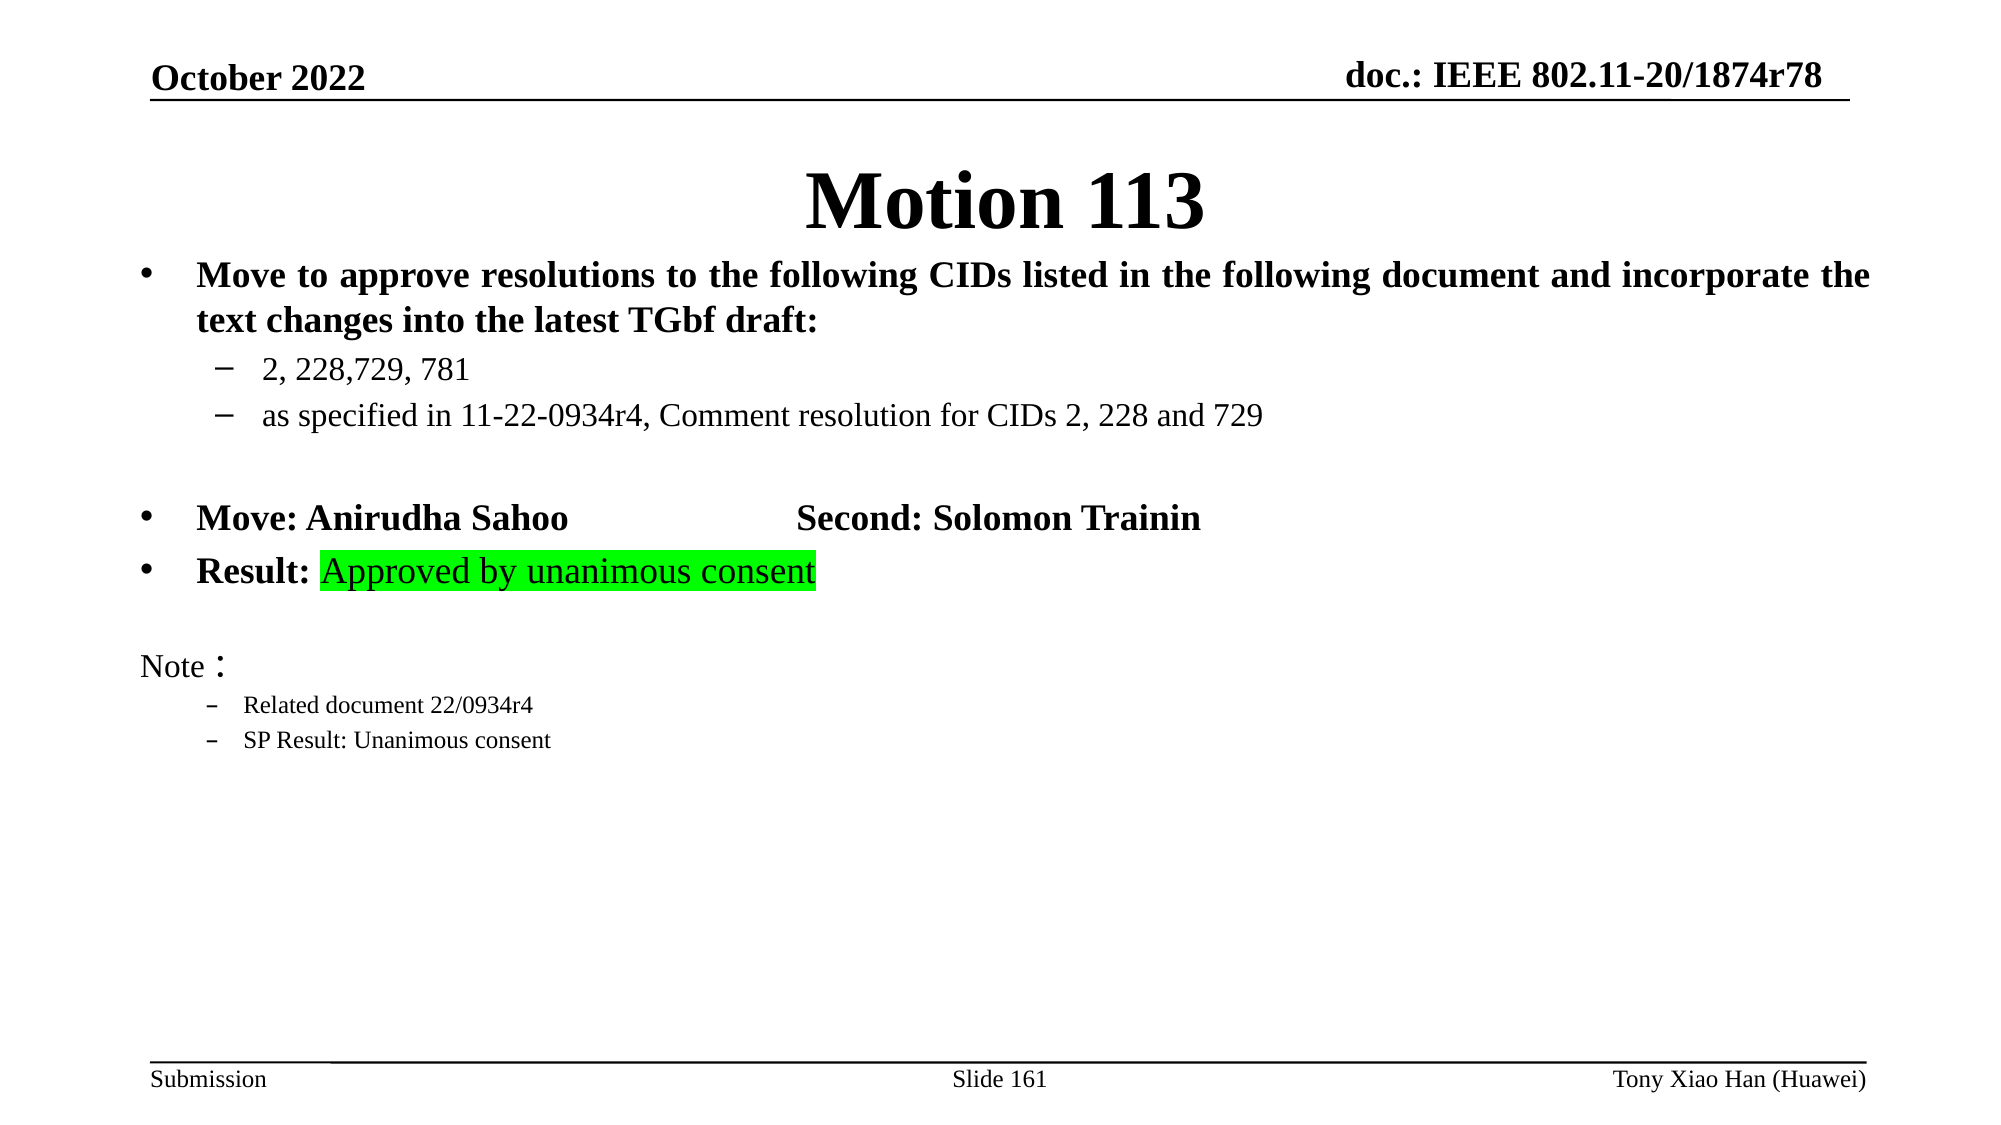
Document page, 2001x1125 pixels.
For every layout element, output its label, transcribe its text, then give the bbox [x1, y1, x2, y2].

text_box Motion 113 [368, 137, 1644, 212]
text_box Move to approve resolutions to the following CIDs listed in the following document and incorporate the text changes into the latest TGbf draft: 2, 228,729, 781 as specified in 11-22-0934r4, Comment resolution for CIDs 2, 228 and 729 Move: Anirudha Sahoo Second: Solomon Trainin Result: Approved by unanimous consent Note： Related document 22/0934r4 SP Result: Unanimous consent [125, 212, 1888, 900]
